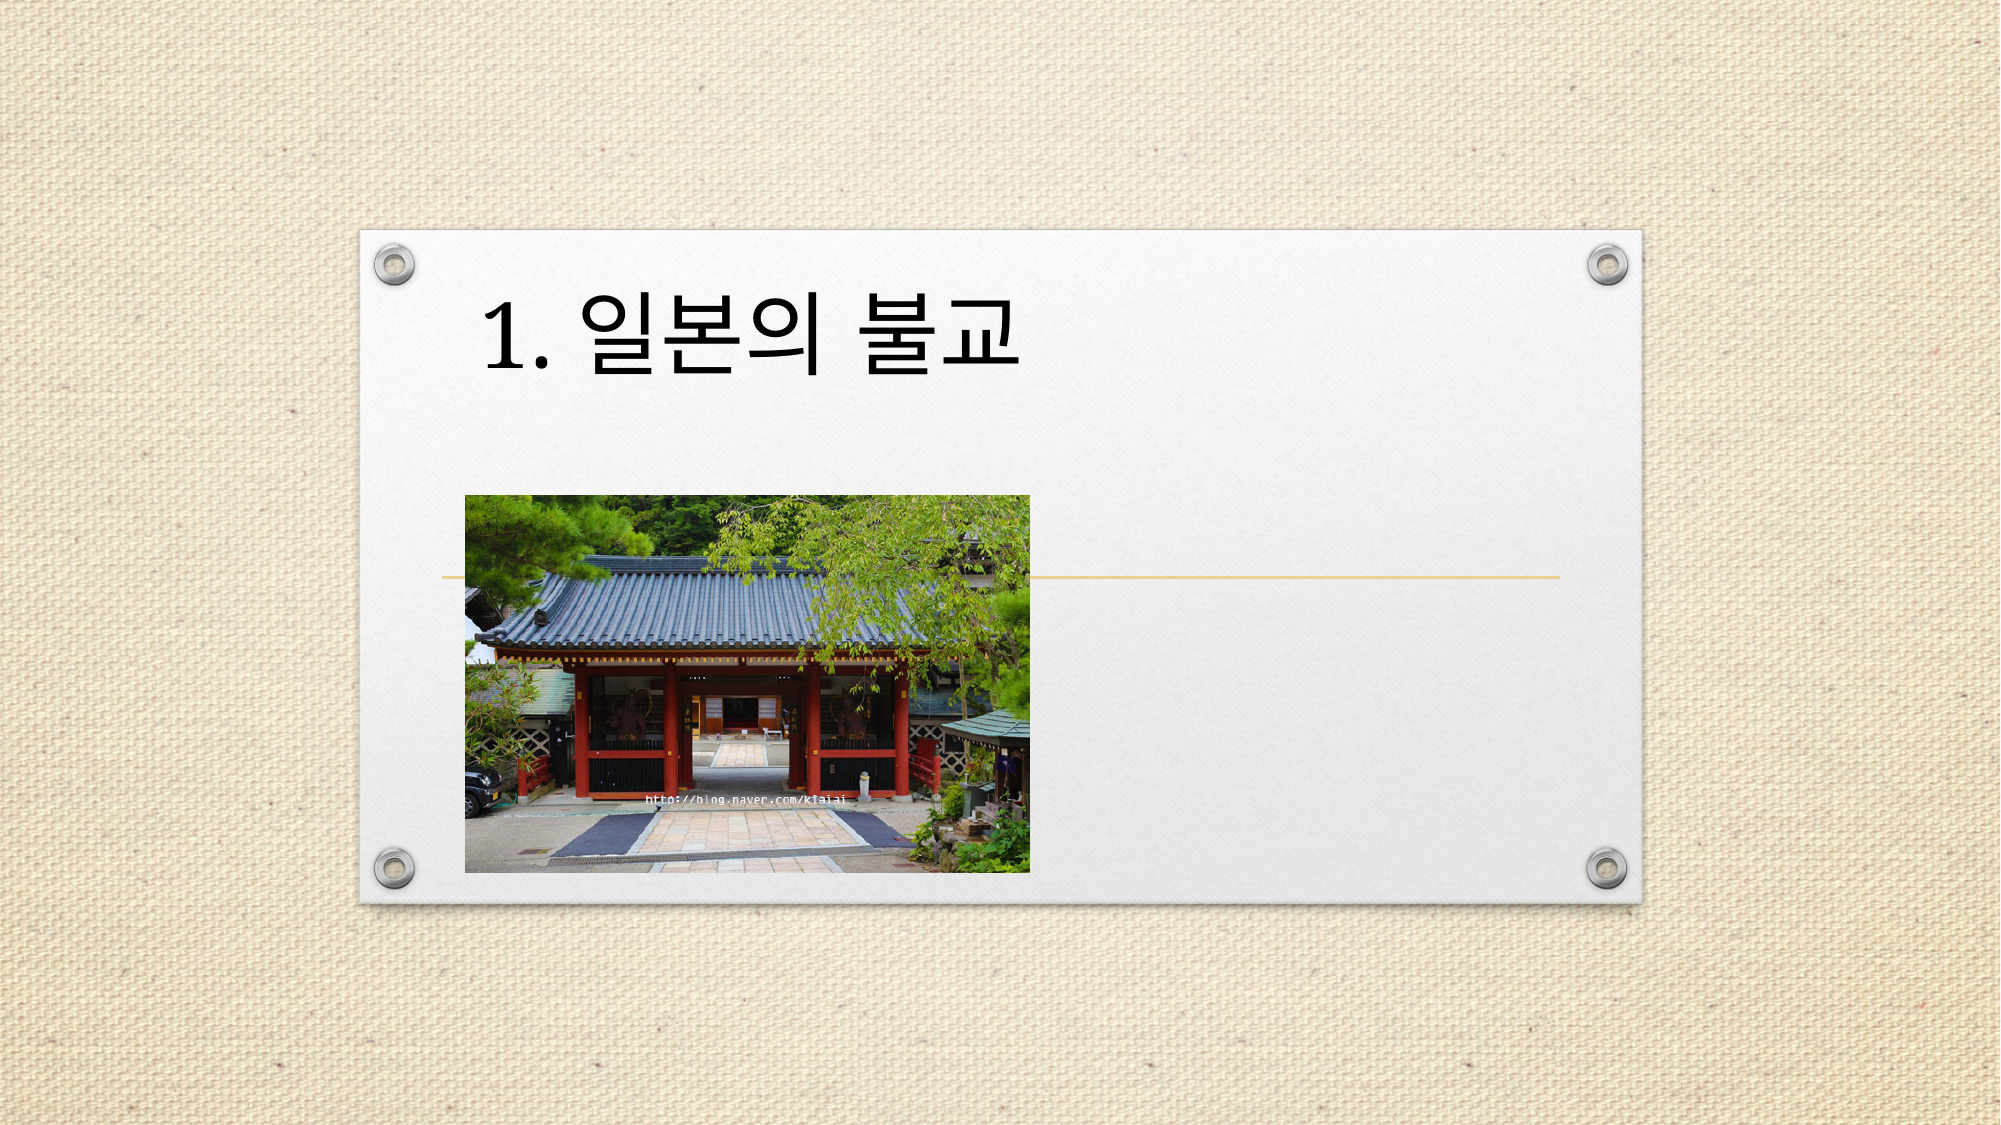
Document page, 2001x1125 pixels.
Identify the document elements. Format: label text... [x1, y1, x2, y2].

picture [0, 0, 2001, 1125]
text_box 1.일본의 불교 [465, 269, 1570, 395]
